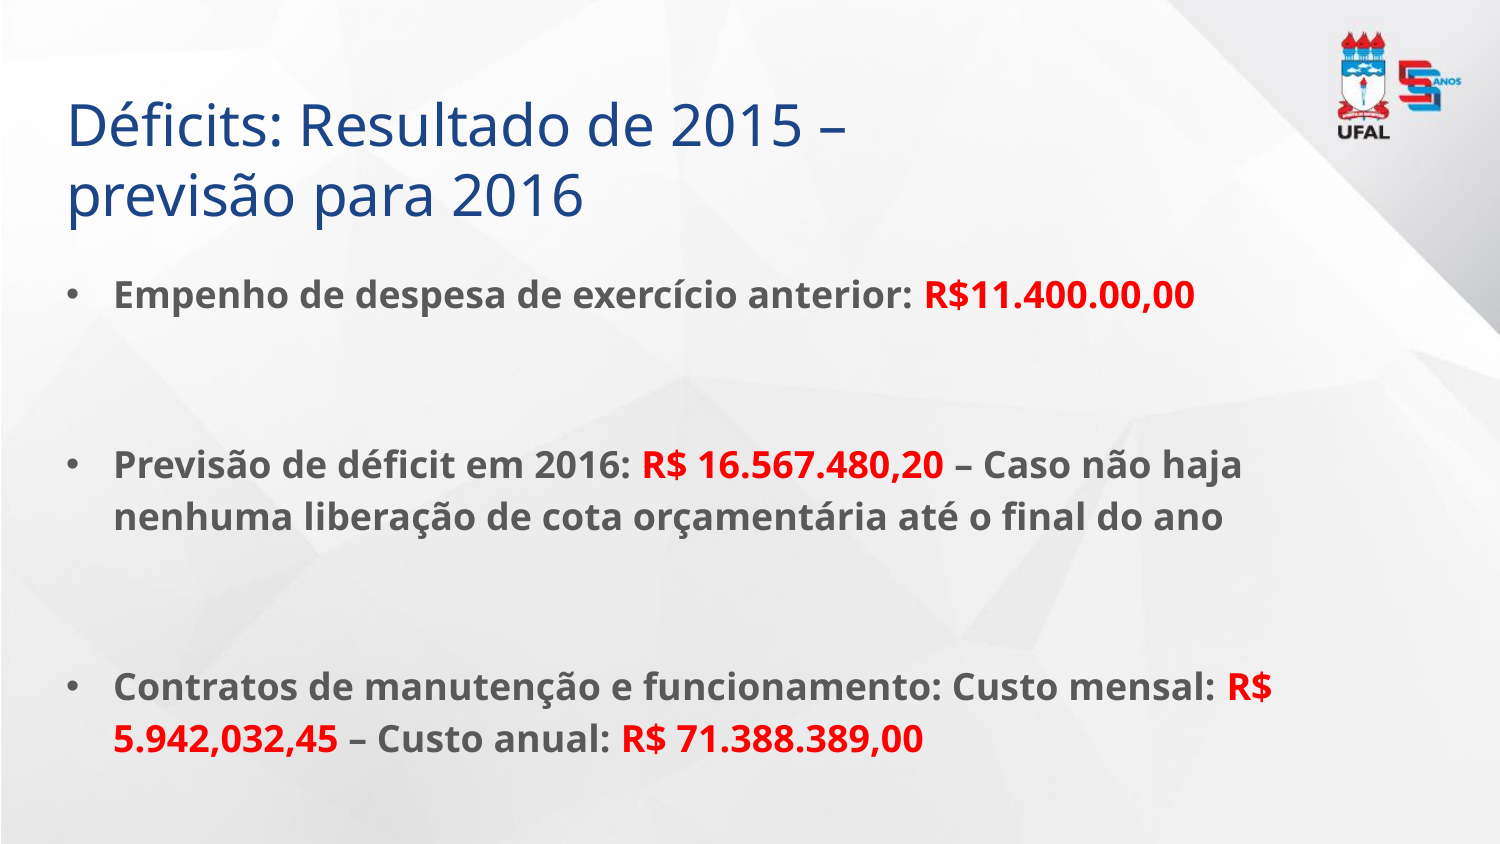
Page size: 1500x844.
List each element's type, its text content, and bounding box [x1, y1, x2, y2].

list Empenho de despesa de exercício anterior: R$11.400.00,00 Previsão de déficit em 2016: R$ 16.567.480,20 – Caso não haja nenhuma liberação de cota orçamentária até o final do ano Contratos de manutenção e funcionamento: Custo mensal: R$ 5.942,032,45 – Custo anual: R$ 71.388.389,00 [51, 249, 1449, 750]
title Déficits: Resultado de 2015 – previsão para 2016 [51, 72, 1449, 229]
picture [0, 0, 1500, 844]
